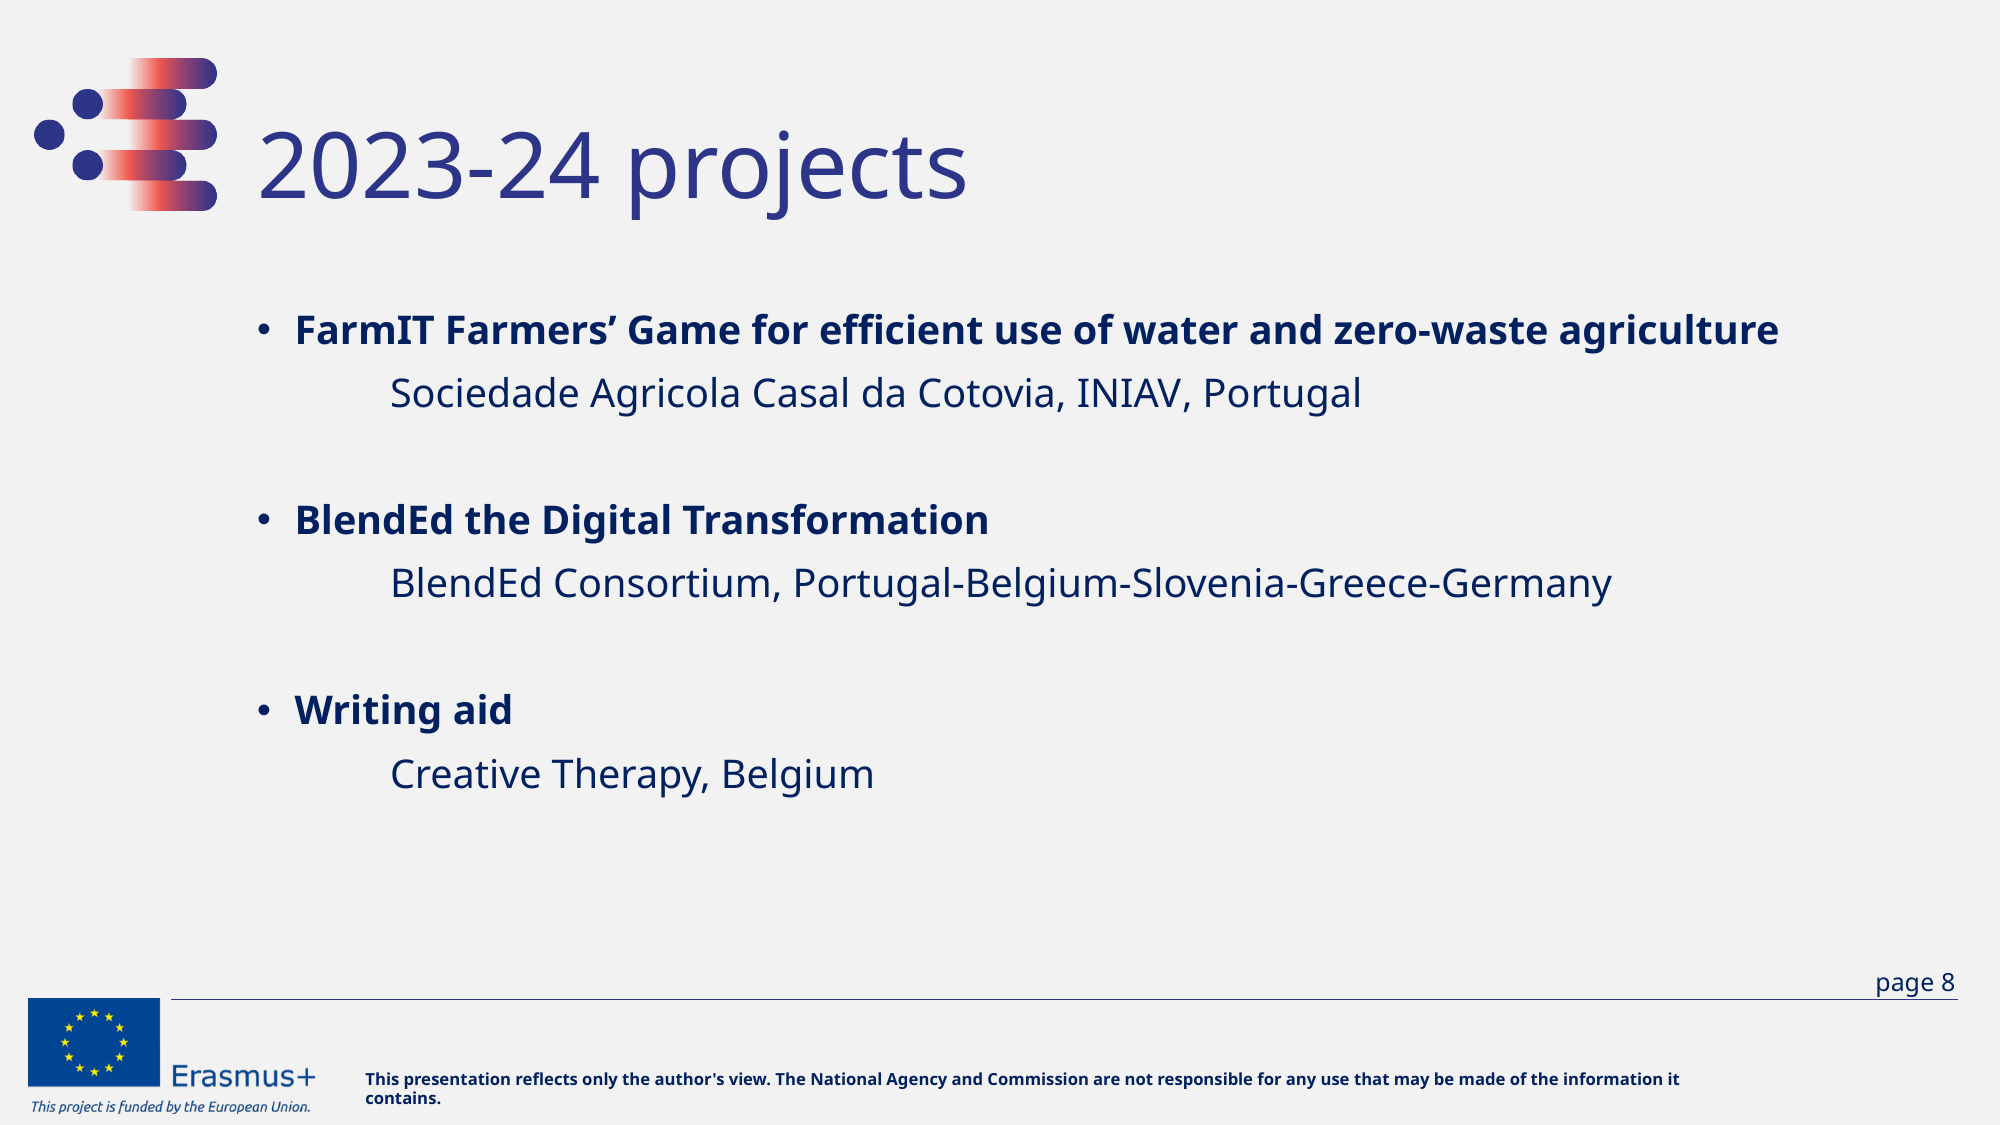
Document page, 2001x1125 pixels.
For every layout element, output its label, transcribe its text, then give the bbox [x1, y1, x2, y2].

list FarmIT Farmers’ Game for efficient use of water and zero-waste agriculture Sociedade Agricola Casal da Cotovia, INIAV, Portugal BlendEd the Digital Transformation BlendEd Consortium, Portugal-Belgium-Slovenia-Greece-Germany Writing aid Creative Therapy, Belgium [242, 302, 1863, 953]
title 2023-24 projects [242, 59, 1863, 278]
picture [34, 58, 220, 211]
picture [28, 998, 315, 1114]
